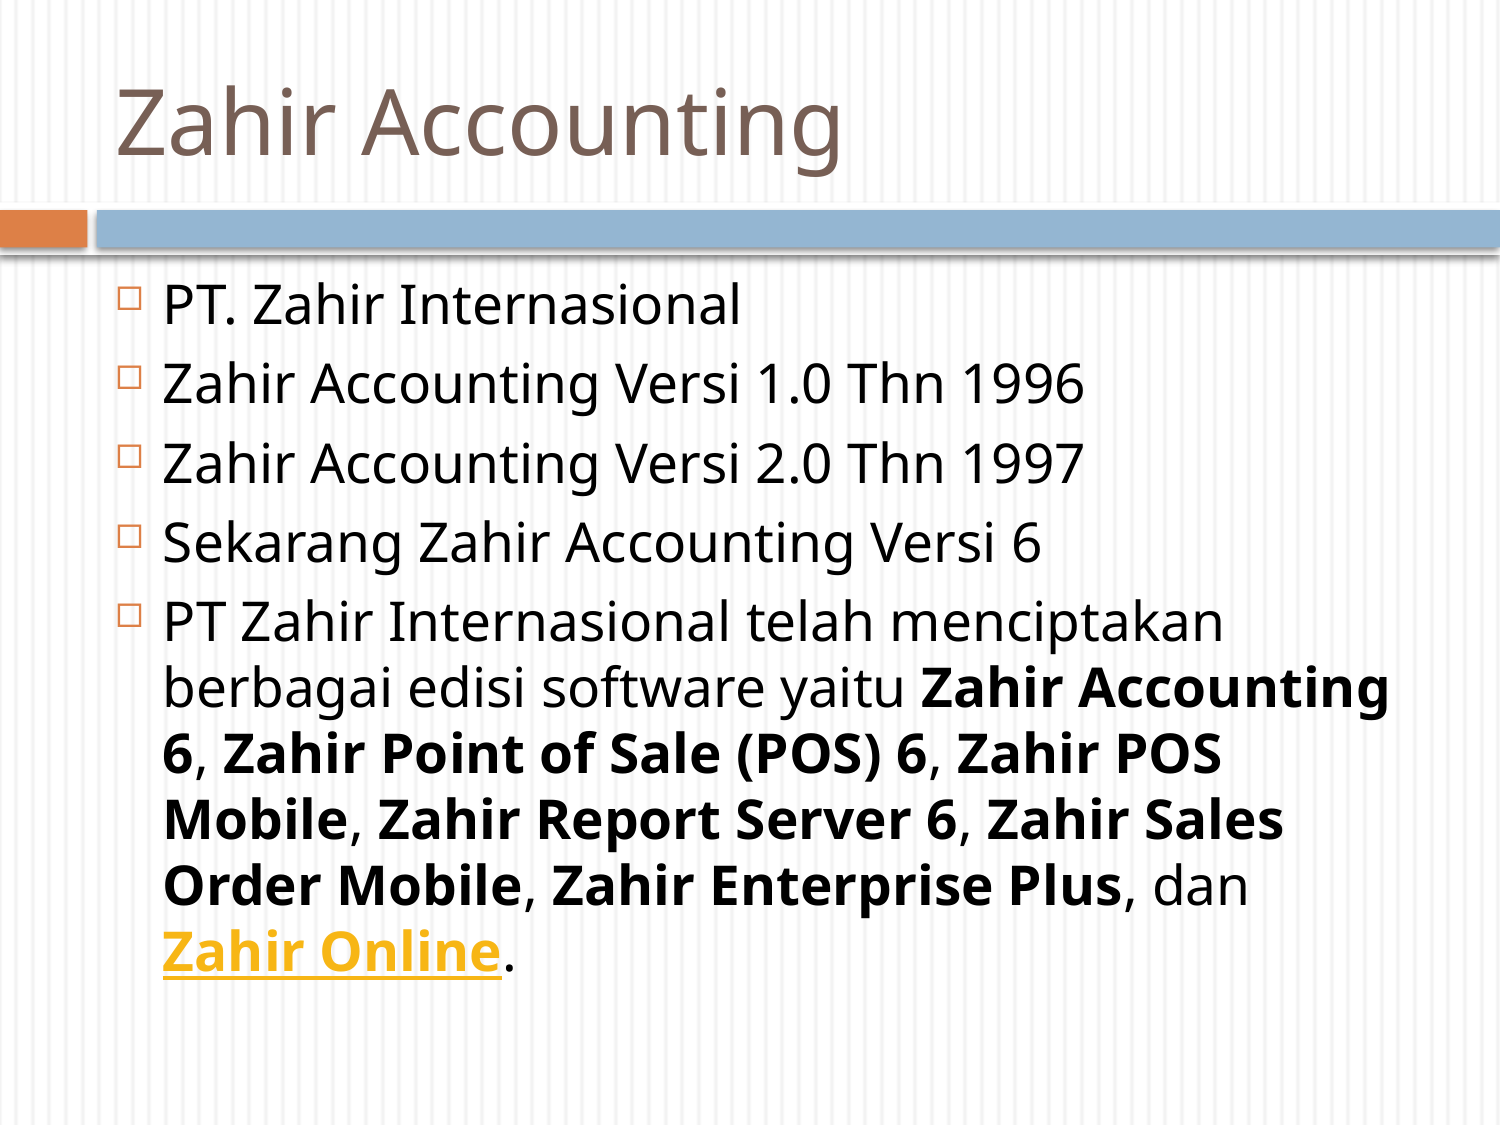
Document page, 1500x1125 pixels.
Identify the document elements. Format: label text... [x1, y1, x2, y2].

title Zahir Accounting [100, 37, 1438, 200]
list PT. Zahir Internasional Zahir Accounting Versi 1.0 Thn 1996 Zahir Accounting Versi 2.0 Thn 1997 Sekarang Zahir Accounting Versi 6 PT Zahir Internasional telah menciptakan berbagai edisi software yaitu Zahir Accounting 6, Zahir Point of Sale (POS) 6, Zahir POS Mobile, Zahir Report Server 6, Zahir Sales Order Mobile, Zahir Enterprise Plus, dan Zahir Online. [100, 262, 1438, 1000]
